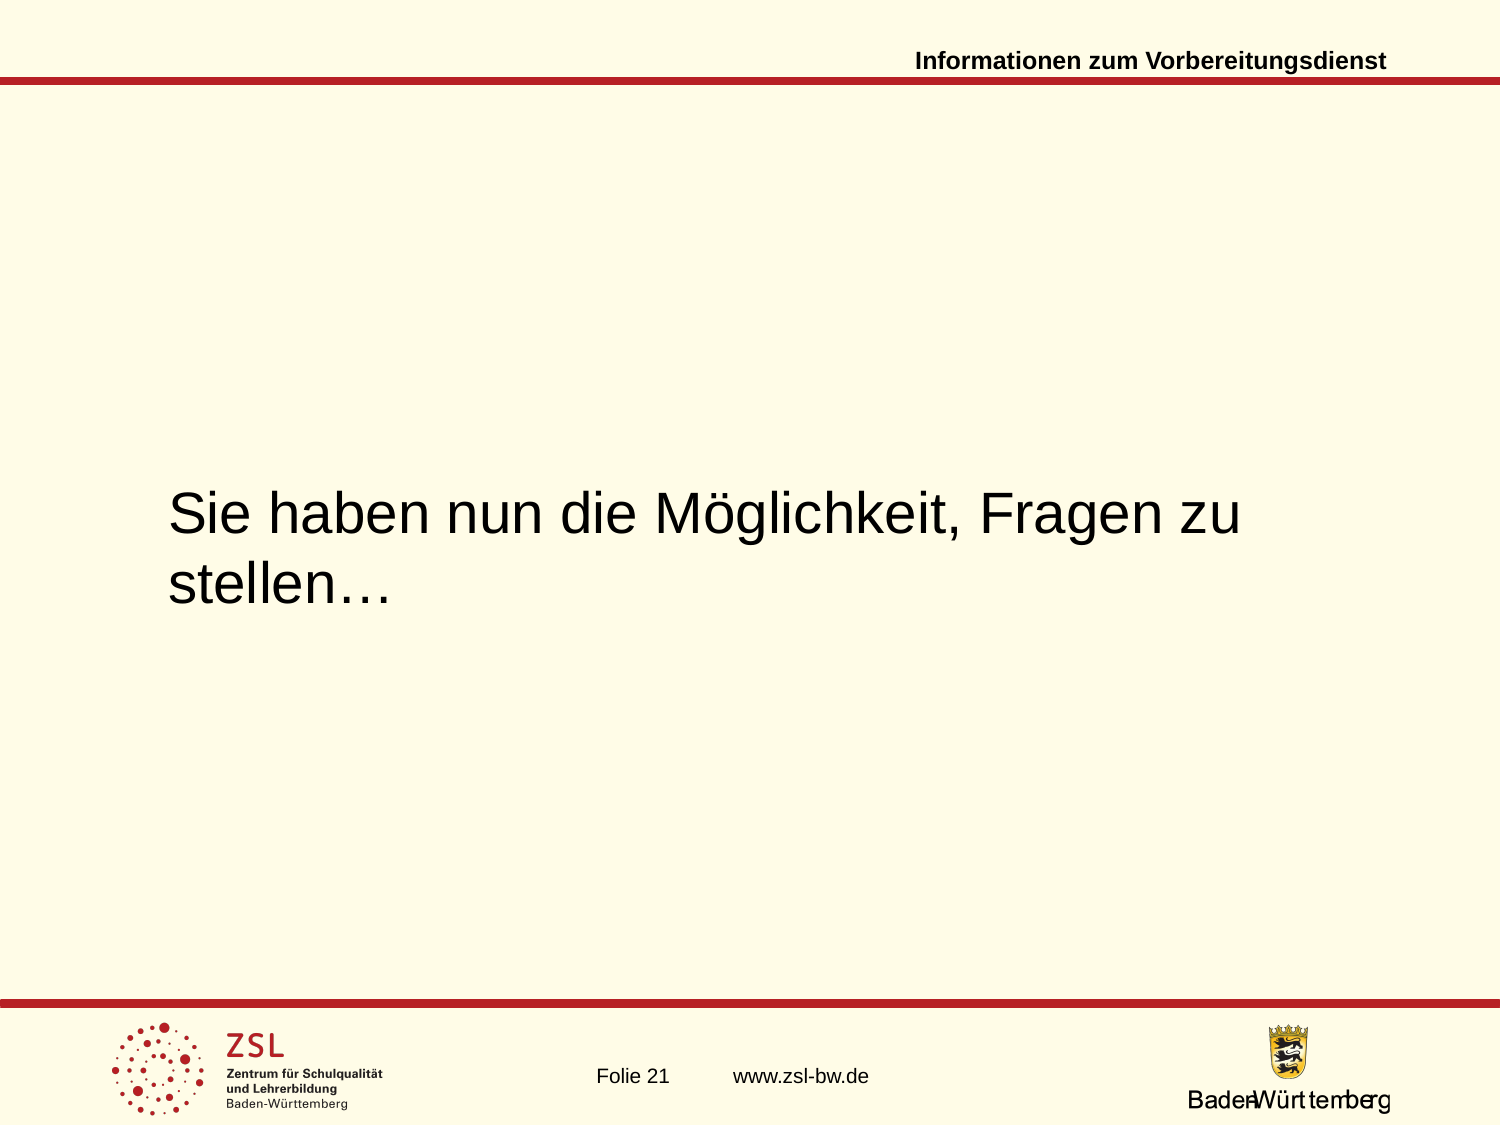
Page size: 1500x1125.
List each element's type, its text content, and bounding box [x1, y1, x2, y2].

picture [1187, 1023, 1390, 1116]
slide_number Folie 21 www.zsl-bw.de [596, 1062, 894, 1088]
picture [0, 999, 1500, 1125]
footer Informationen zum Vorbereitungsdienst [395, 44, 1388, 75]
text_box Sie haben nun die Möglichkeit, Fragen zu stellen… [153, 467, 1306, 623]
